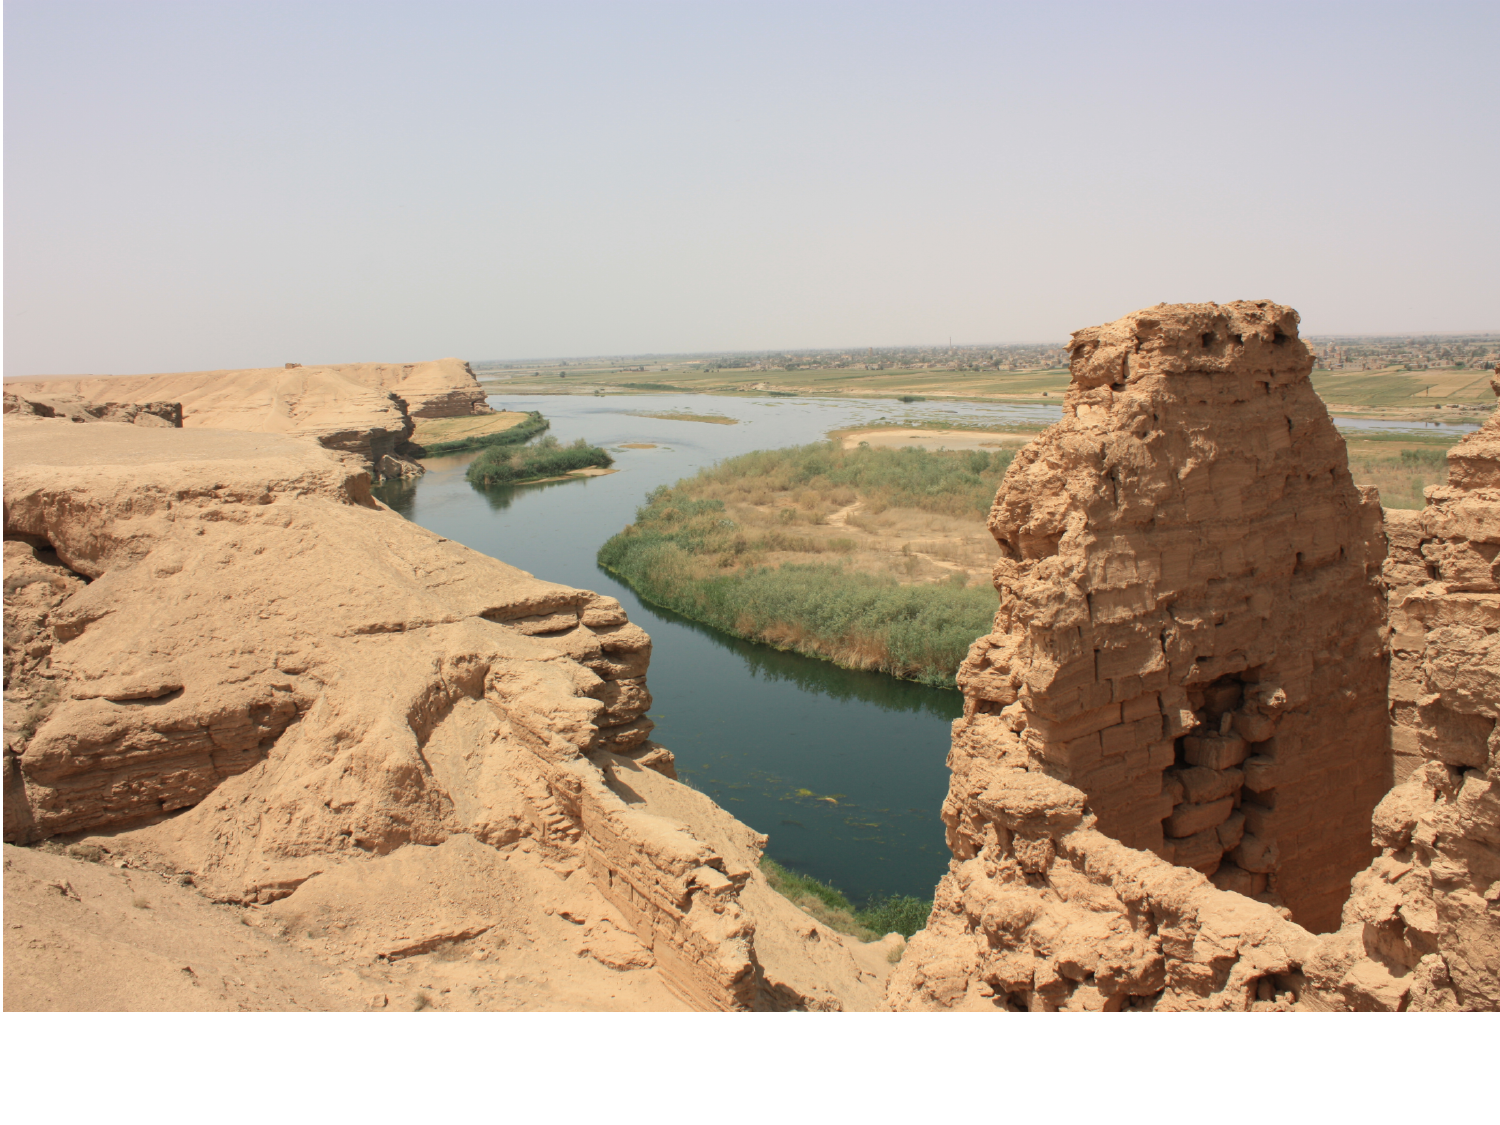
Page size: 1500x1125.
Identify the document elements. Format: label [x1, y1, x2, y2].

list [3, 0, 1500, 1012]
